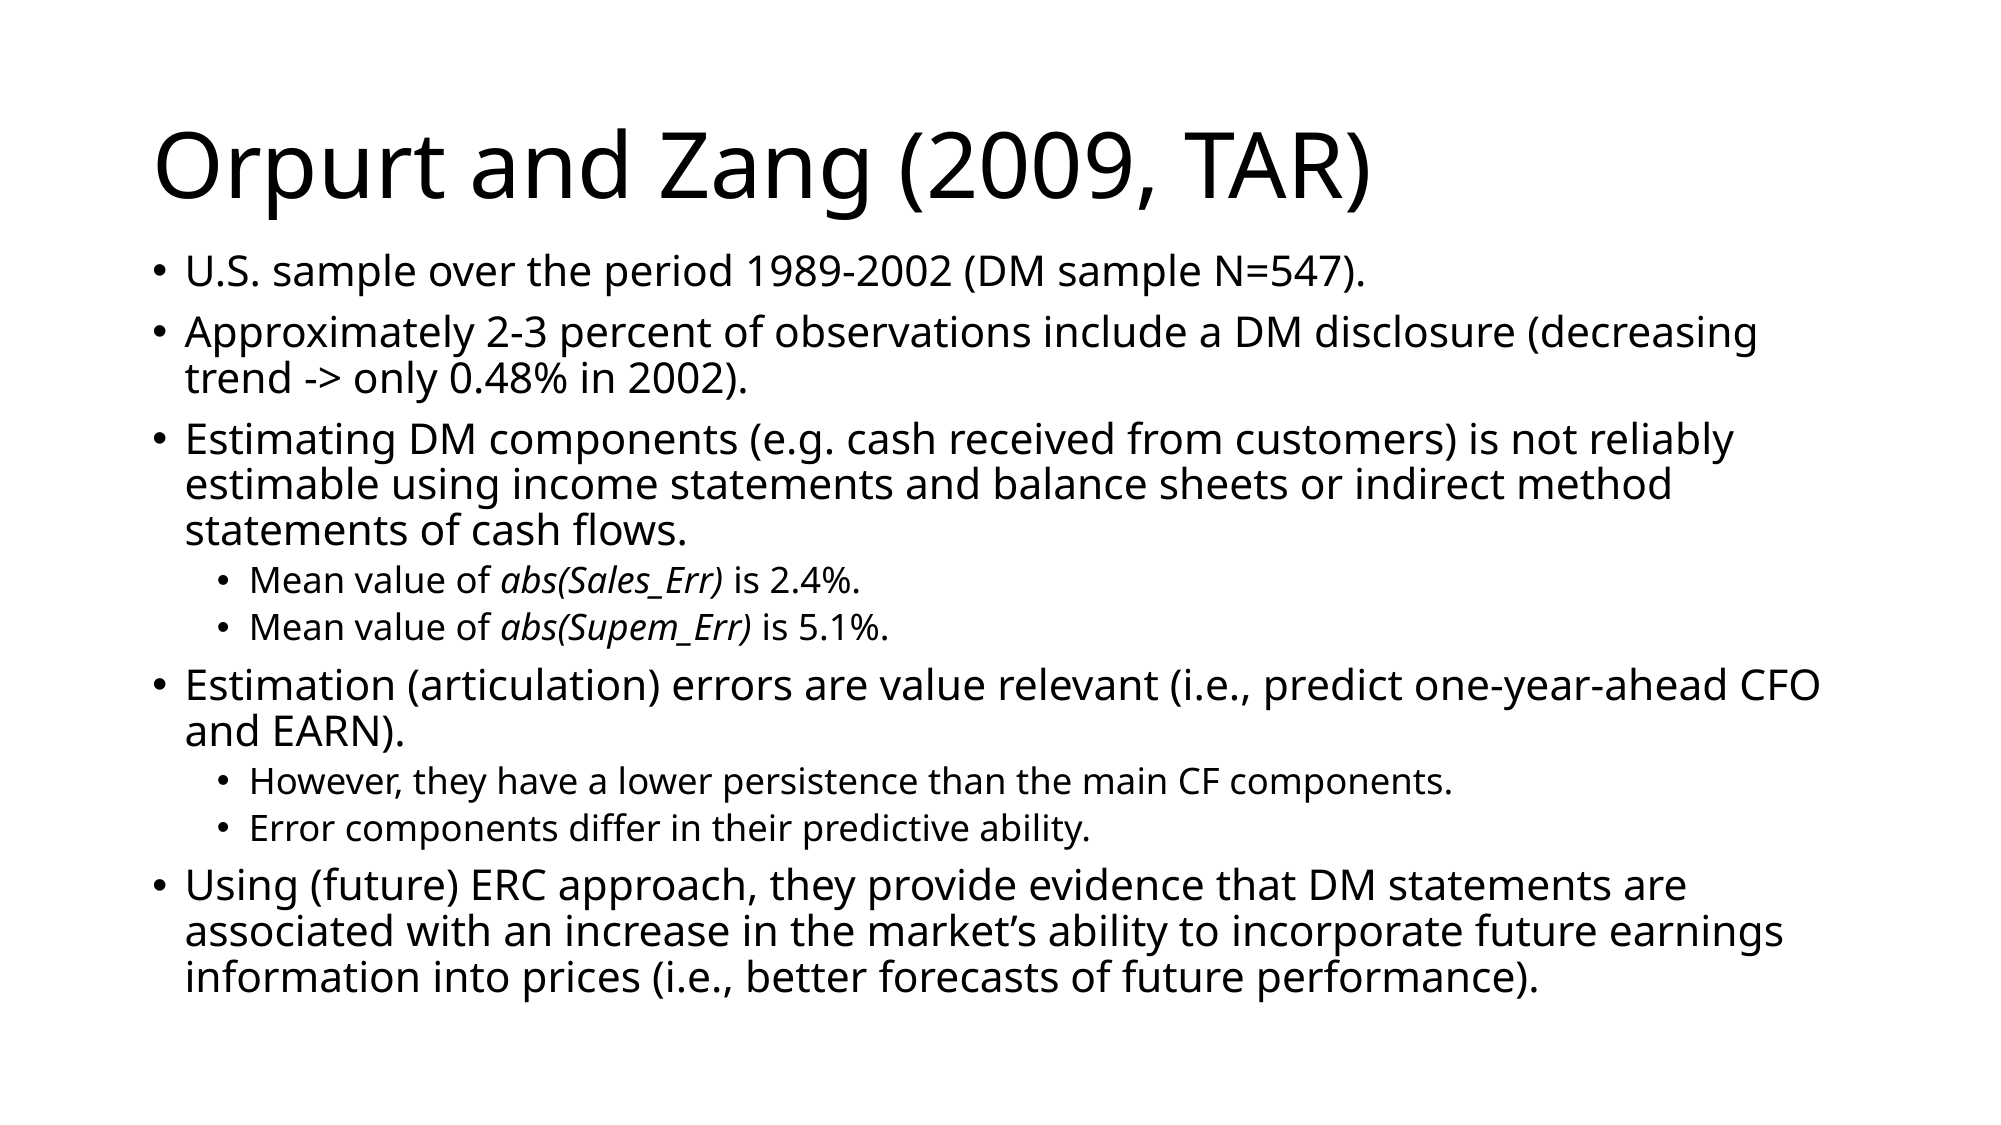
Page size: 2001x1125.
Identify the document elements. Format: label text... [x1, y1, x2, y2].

list U.S. sample over the period 1989-2002 (DM sample N=547). Approximately 2-3 percent of observations include a DM disclosure (decreasing trend -> only 0.48% in 2002). Estimating DM components (e.g. cash received from customers) is not reliably estimable using income statements and balance sheets or indirect method statements of cash flows. Mean value of abs(Sales_Err) is 2.4%. Mean value of abs(Supem_Err) is 5.1%. Estimation (articulation) errors are value relevant (i.e., predict one-year-ahead CFO and EARN). However, they have a lower persistence than the main CF components. Error components differ in their predictive ability. Using (future) ERC approach, they provide evidence that DM statements are associated with an increase in the market’s ability to incorporate future earnings information into prices (i.e., better forecasts of future performance). [137, 242, 1863, 1014]
title Orpurt and Zang (2009, TAR) [137, 59, 1863, 242]
